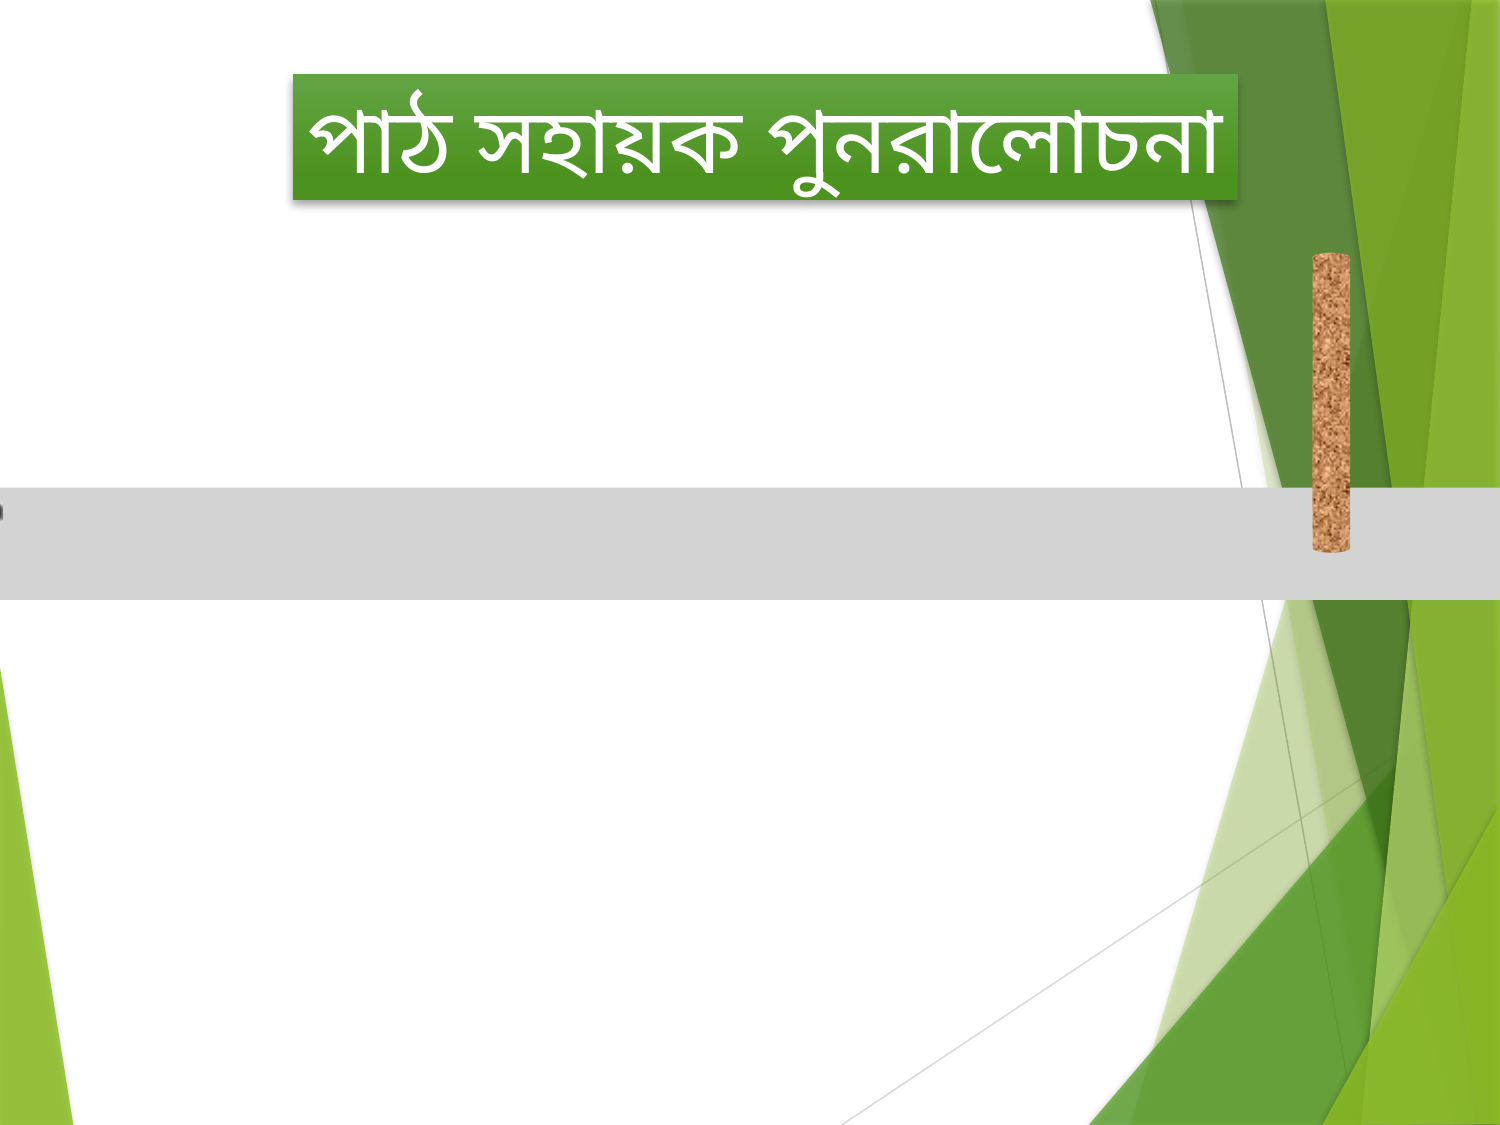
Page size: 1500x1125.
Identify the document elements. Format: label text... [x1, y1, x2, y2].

text_box পাঠ সহায়ক পুনরালোচনা [293, 74, 1238, 200]
text_box [1354, 486, 1500, 602]
text_box [0, 486, 1307, 602]
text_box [1311, 252, 1351, 851]
